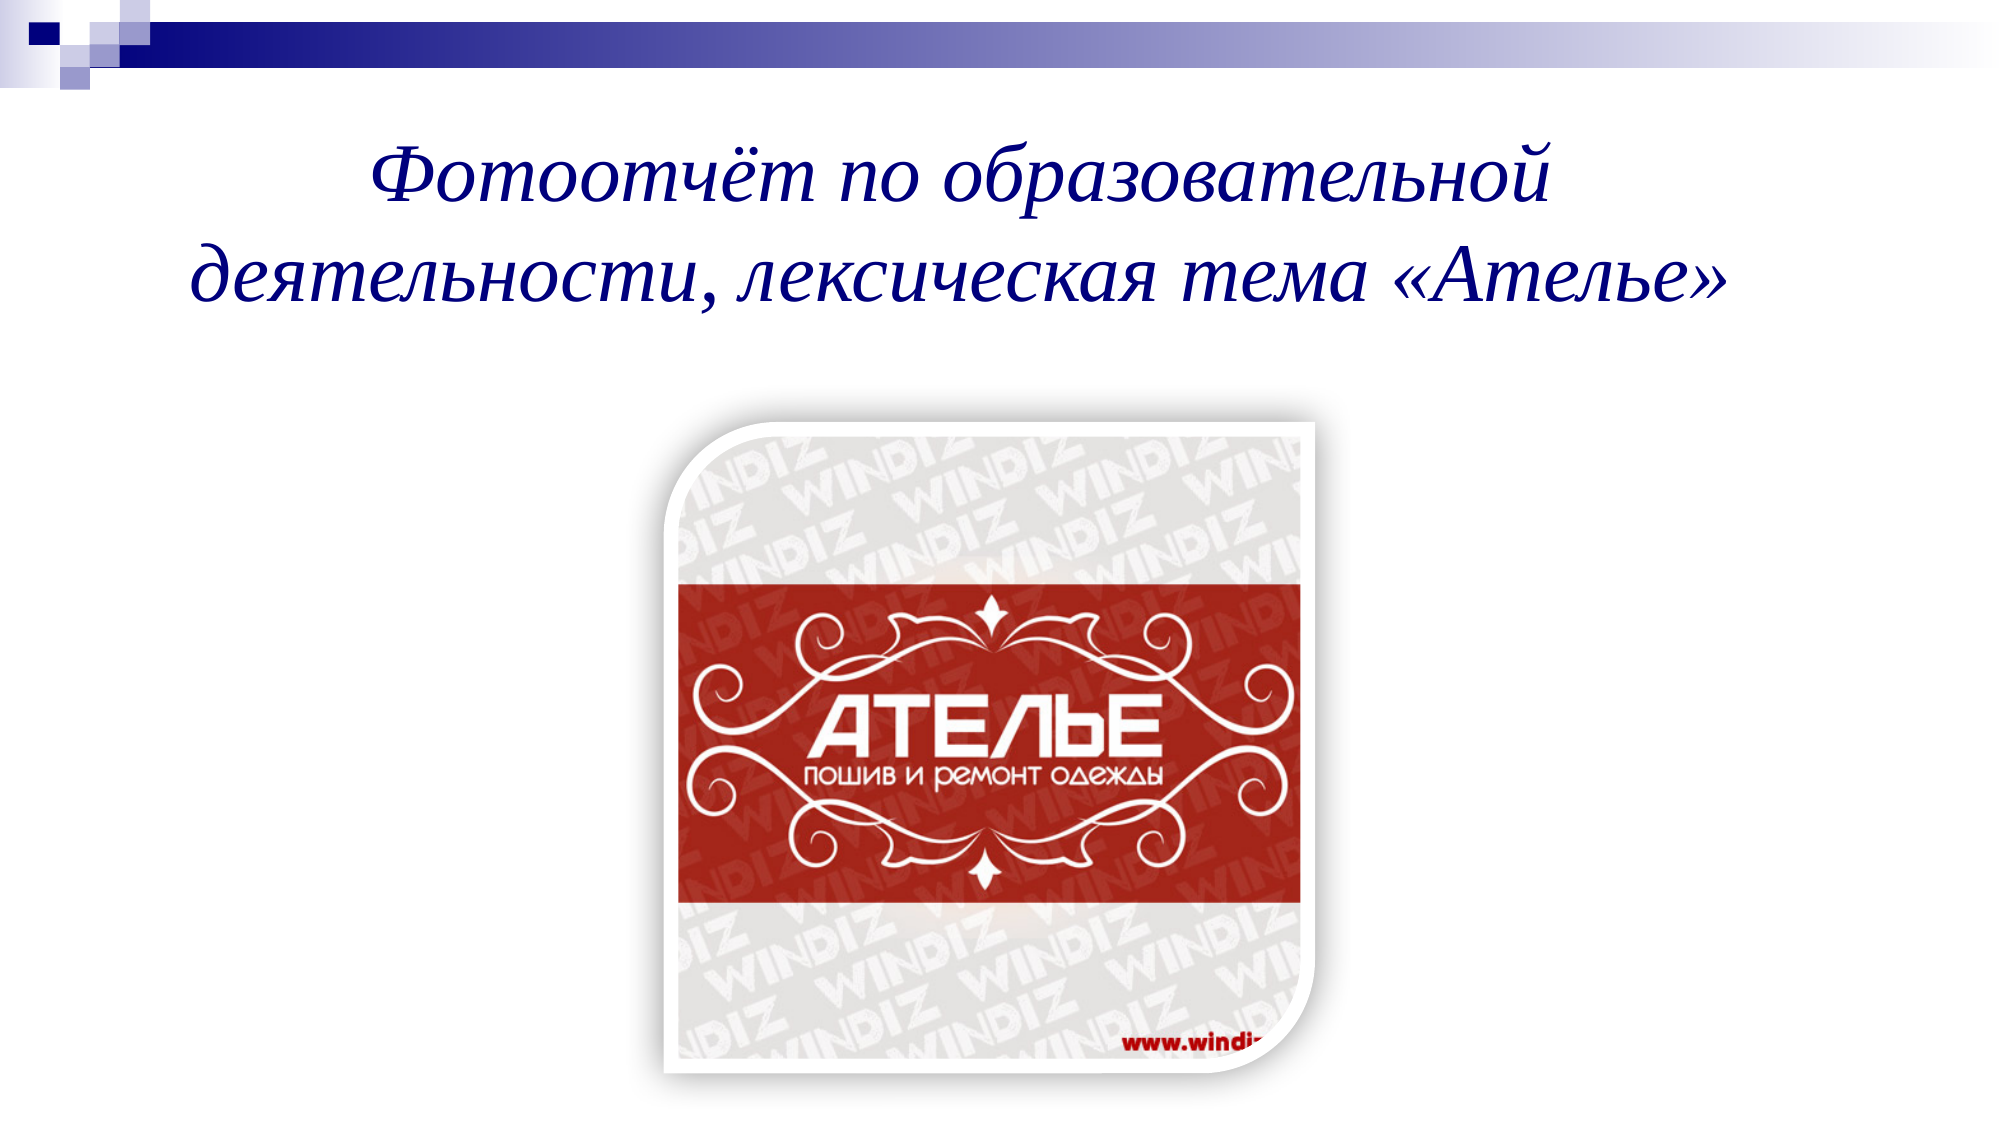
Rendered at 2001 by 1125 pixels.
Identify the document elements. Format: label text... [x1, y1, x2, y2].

title Фотоотчёт по образовательной деятельности, лексическая тема «Ателье» [111, 110, 1810, 356]
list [670, 429, 1308, 1067]
